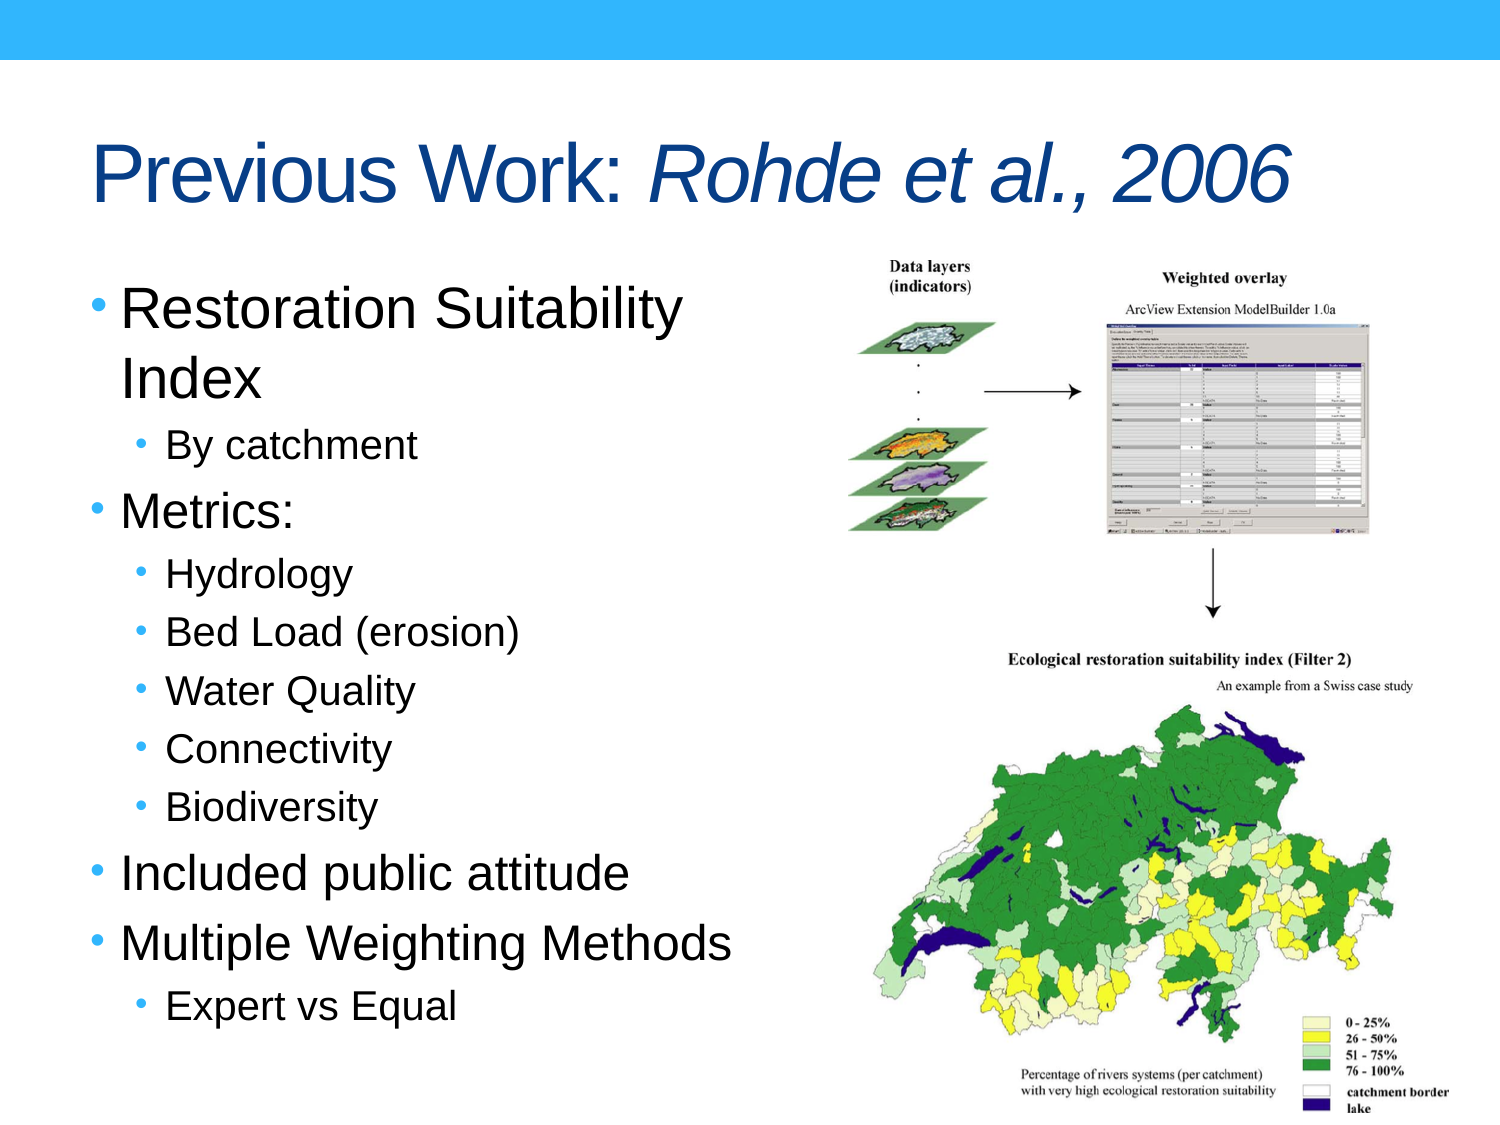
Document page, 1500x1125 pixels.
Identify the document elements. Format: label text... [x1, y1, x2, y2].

title Previous Work: Rohde et al., 2006 [75, 87, 1425, 250]
list Restoration Suitability Index By catchment Metrics: Hydrology Bed Load (erosion) Water Quality Connectivity Biodiversity Included public attitude Multiple Weighting Methods Expert vs Equal [75, 262, 750, 1063]
picture [840, 249, 1457, 1116]
